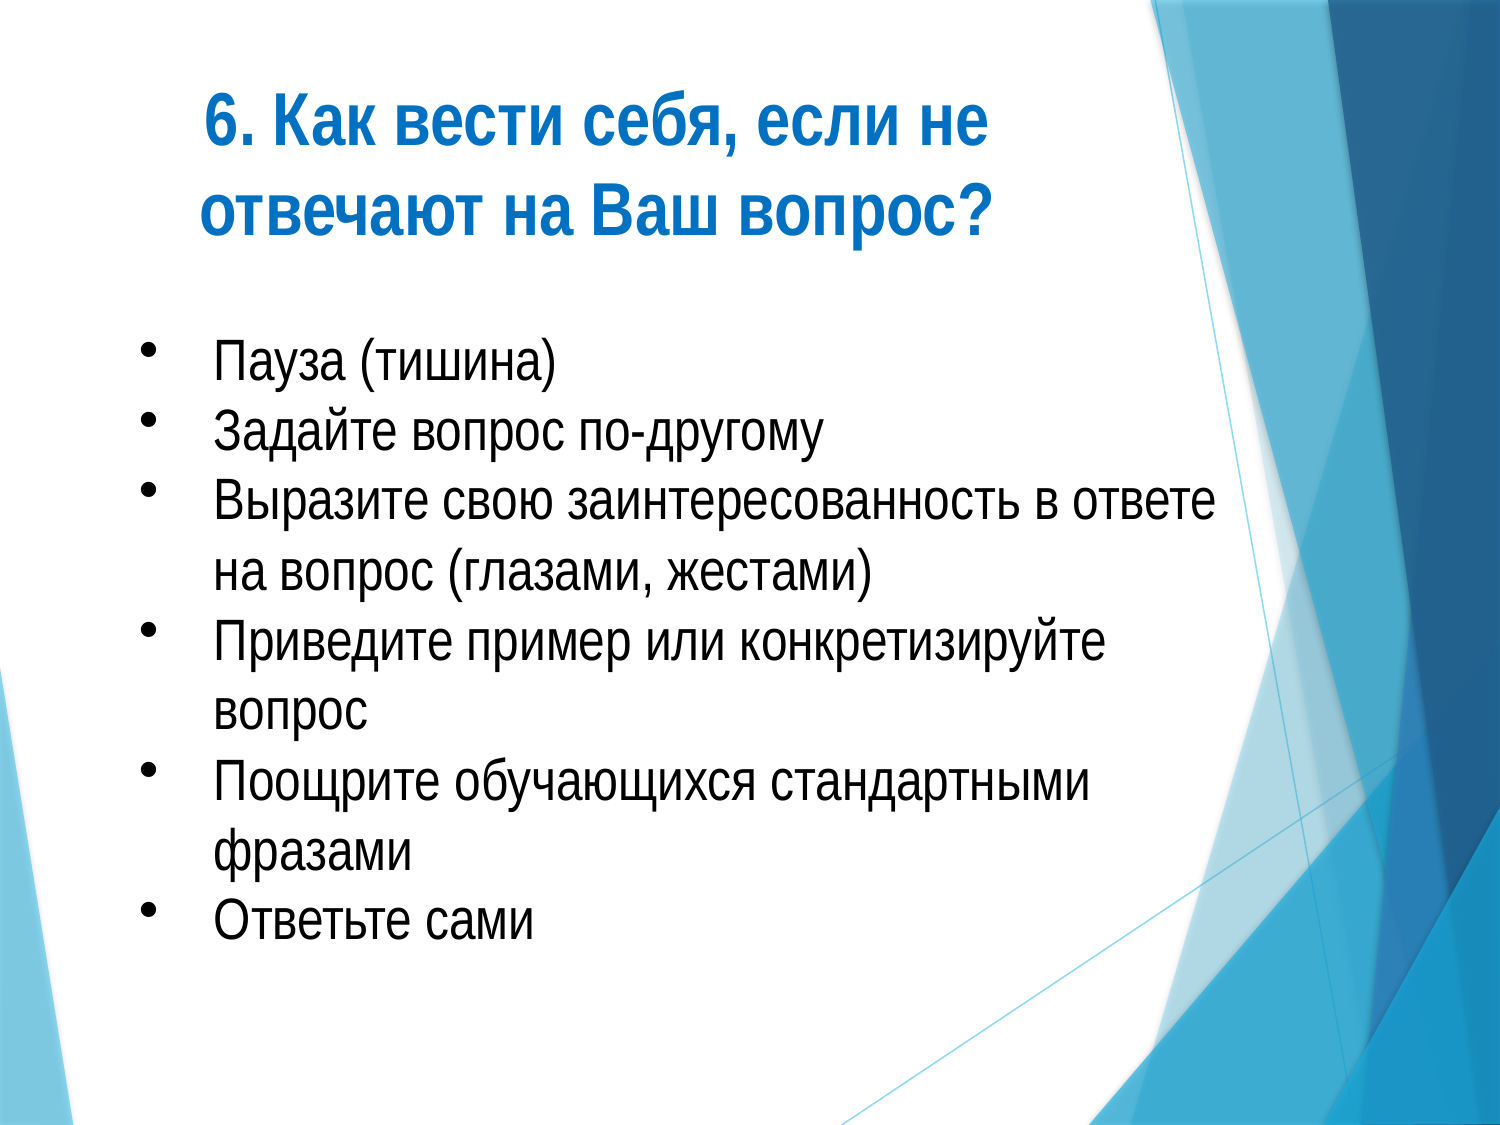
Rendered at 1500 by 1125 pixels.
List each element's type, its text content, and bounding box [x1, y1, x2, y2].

text_box Пауза (тишина) Задайте вопрос по-другому Выразите свою заинтересованность в ответе на вопрос (глазами, жестами) Приведите пример или конкретизируйте вопрос Поощрите обучающихся стандартными фразами Ответьте сами [123, 314, 1269, 959]
text_box 6. Как вести себя, если не отвечают на Ваш вопрос? [77, 63, 1117, 259]
text_box [1269, 349, 1424, 415]
